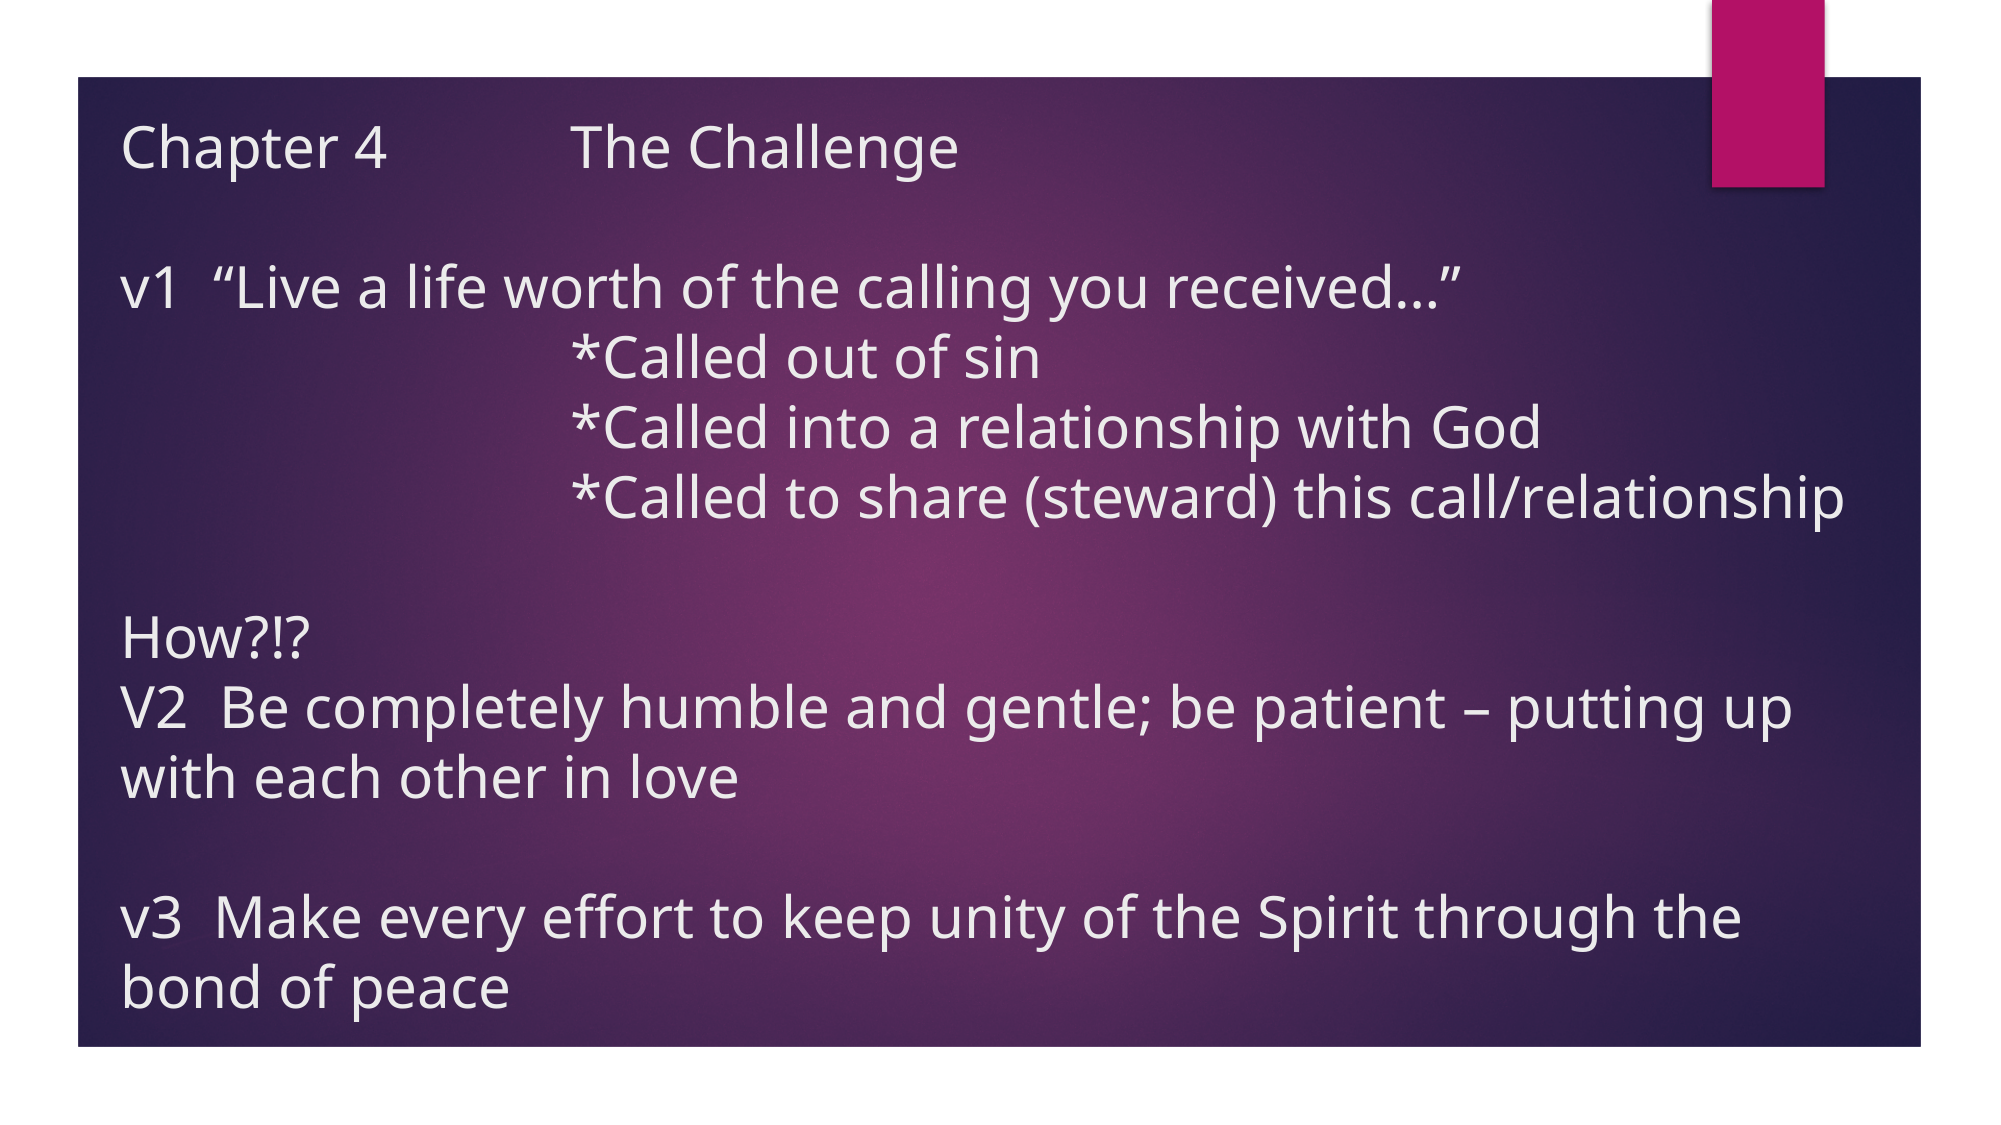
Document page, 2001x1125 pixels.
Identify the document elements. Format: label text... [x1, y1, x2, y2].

title Chapter 4 The Challenge v1 “Live a life worth of the calling you received…” *Called out of sin *Called into a relationship with God *Called to share (steward) this call/relationship How?!? V2 Be completely humble and gentle; be patient – putting up with each other in love v3 Make every effort to keep unity of the Spirit through the bond of peace [105, 102, 1889, 1023]
